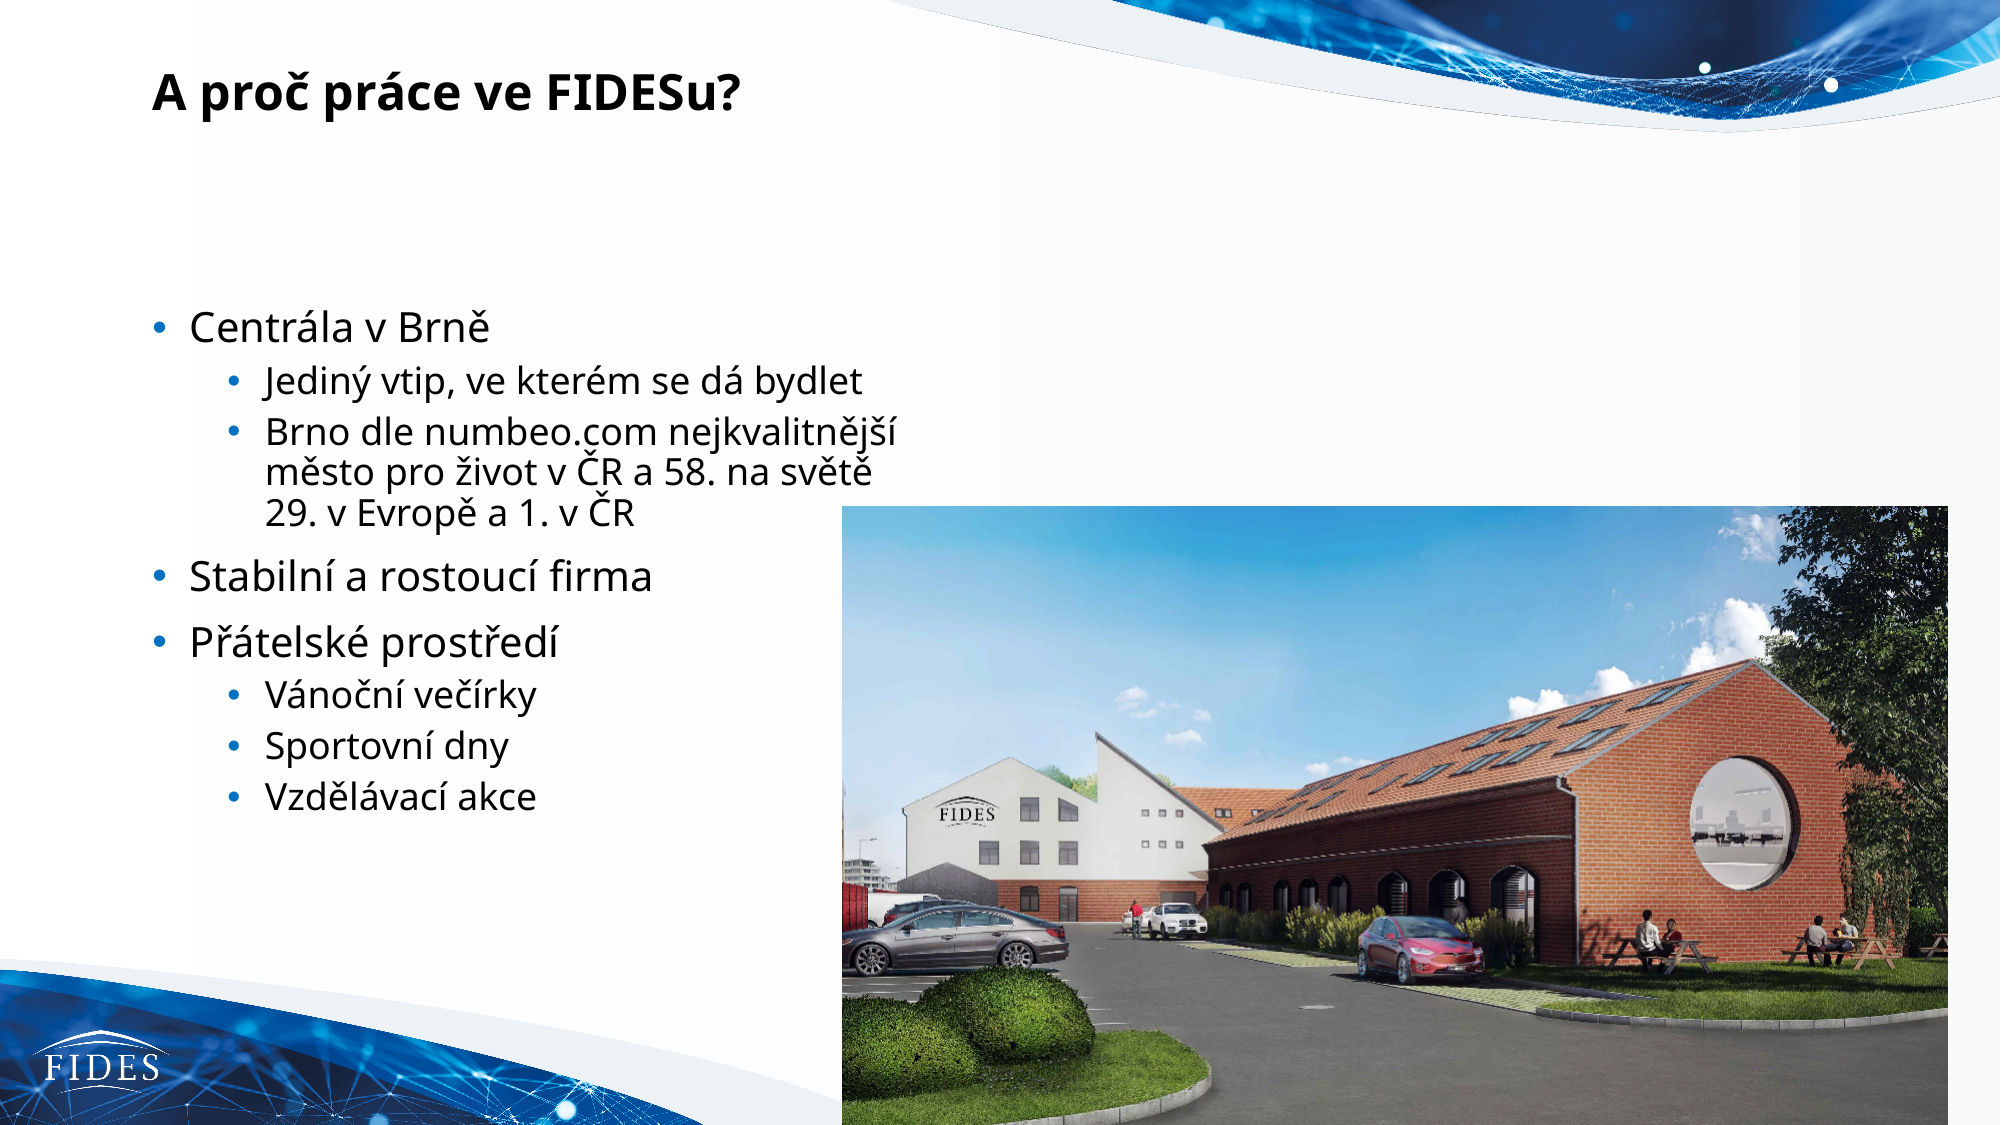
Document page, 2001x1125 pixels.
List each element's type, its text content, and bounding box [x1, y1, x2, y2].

picture [858, 0, 2000, 140]
picture [1413, 50, 1448, 59]
title A proč práce ve FIDESu? [137, 59, 1863, 278]
picture [0, 954, 842, 1125]
picture [1302, 16, 1310, 22]
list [842, 506, 1948, 1125]
picture [1372, 54, 1384, 59]
list Centrála v Brně Jediný vtip, ve kterém se dá bydlet Brno dle numbeo.com nejkvalitnější město pro život v ČR a 58. na světě 29. v Evropě a 1. v ČR Stabilní a rostoucí firma Přátelské prostředí Vánoční večírky Sportovní dny Vzdělávací akce [137, 299, 988, 1014]
picture [1405, 42, 1418, 53]
picture [1398, 54, 1407, 59]
